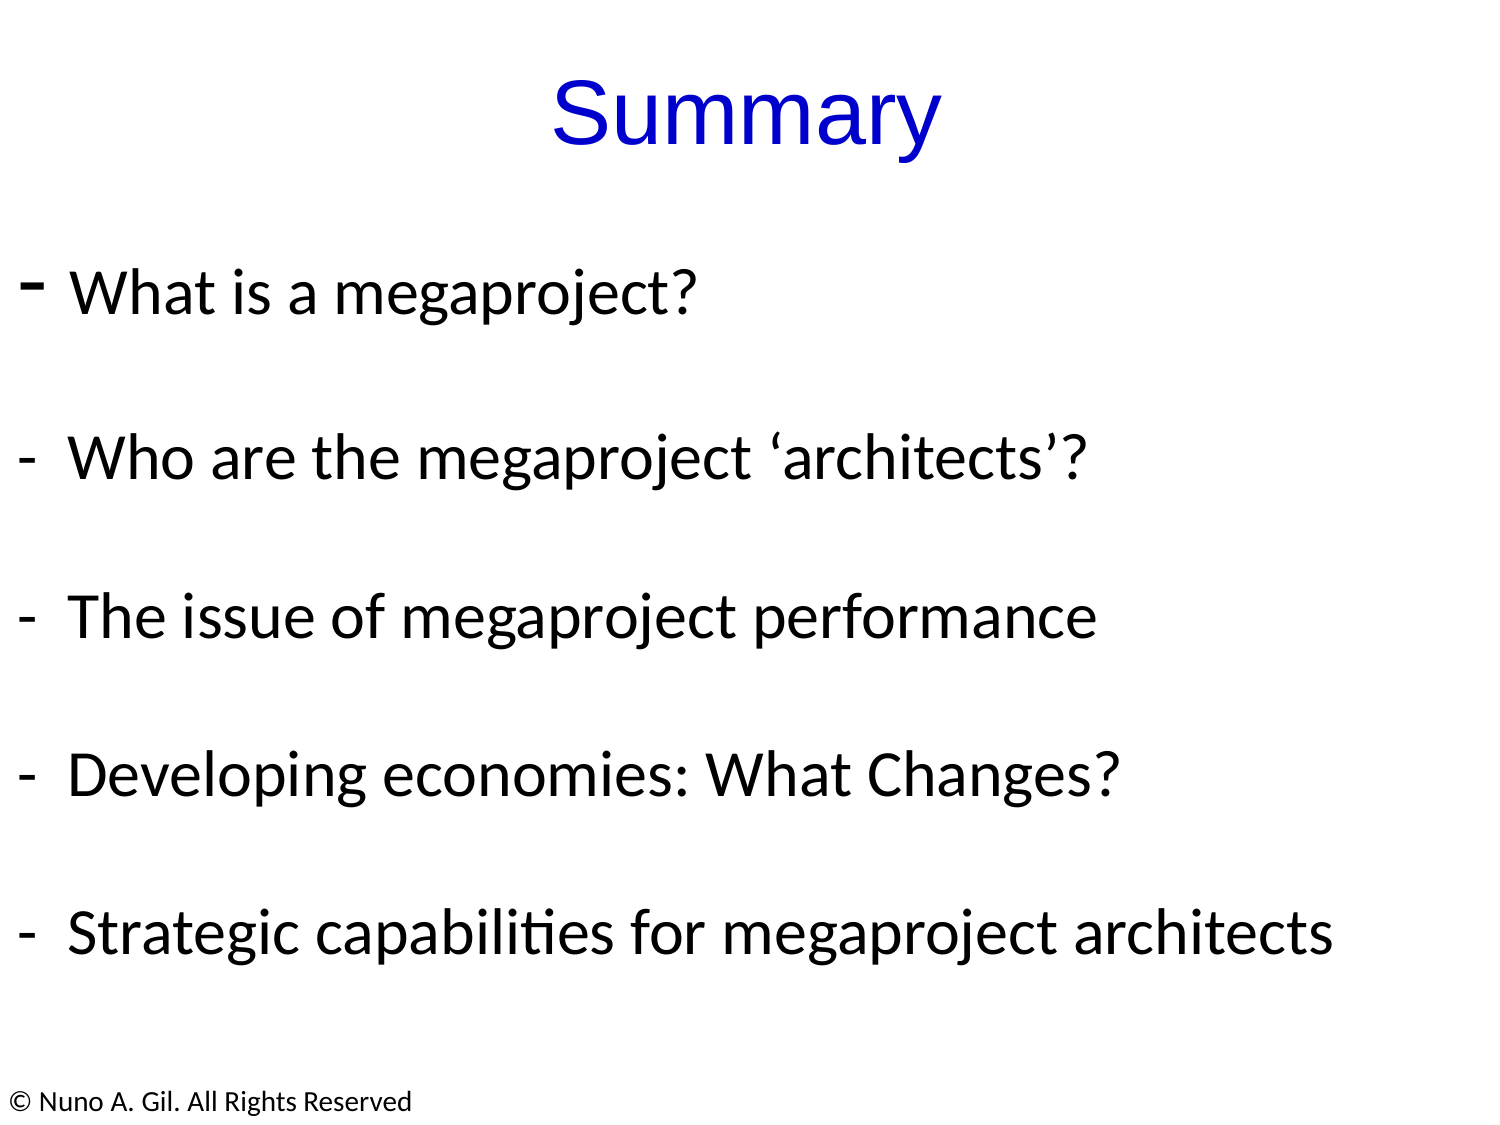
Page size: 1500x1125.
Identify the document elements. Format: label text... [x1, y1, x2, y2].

text_box Summary [0, 46, 1497, 170]
text_box © Nuno A. Gil. All Rights Reserved [0, 1074, 1500, 1125]
title - What is a megaproject? - Who are the megaproject ‘architects’? - The issue of megaproject performance - Developing economies: What Changes? - Strategic capabilities for megaproject architects [2, 208, 1497, 976]
